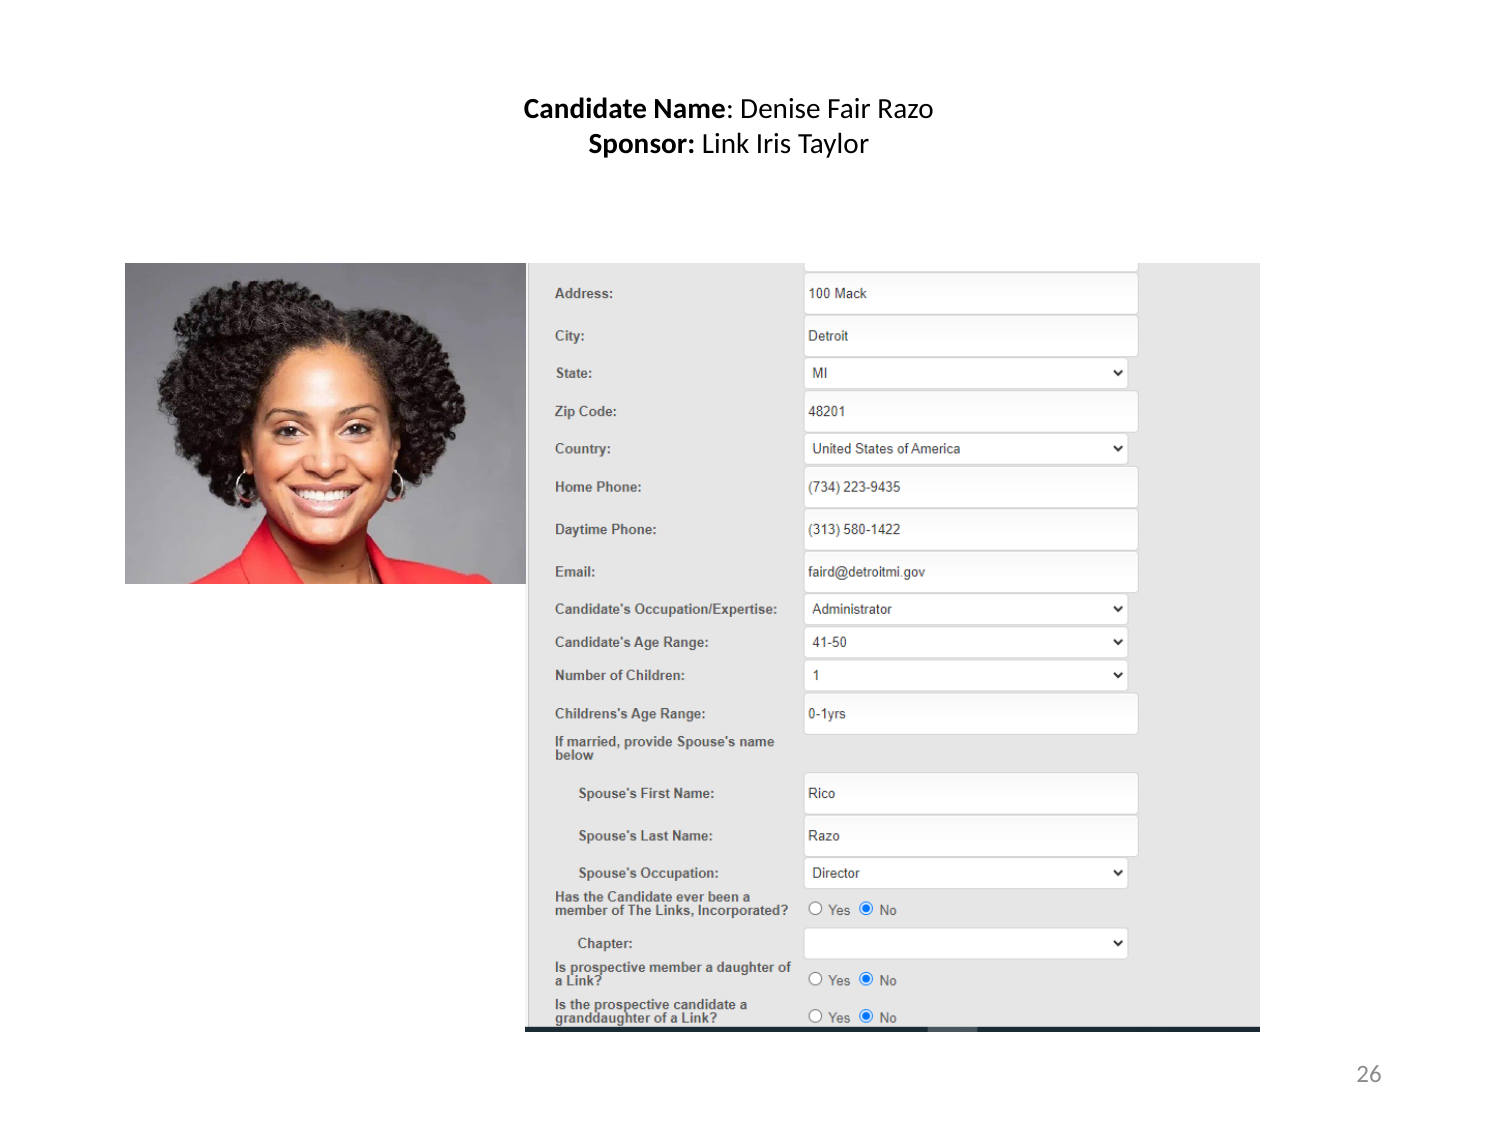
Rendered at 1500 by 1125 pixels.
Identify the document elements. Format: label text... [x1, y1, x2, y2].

text_box Candidate Name: Denise Fair Razo Sponsor: Link Iris Taylor [330, 83, 1128, 200]
slide_number 26 [1059, 1042, 1397, 1103]
picture [125, 263, 1260, 1032]
